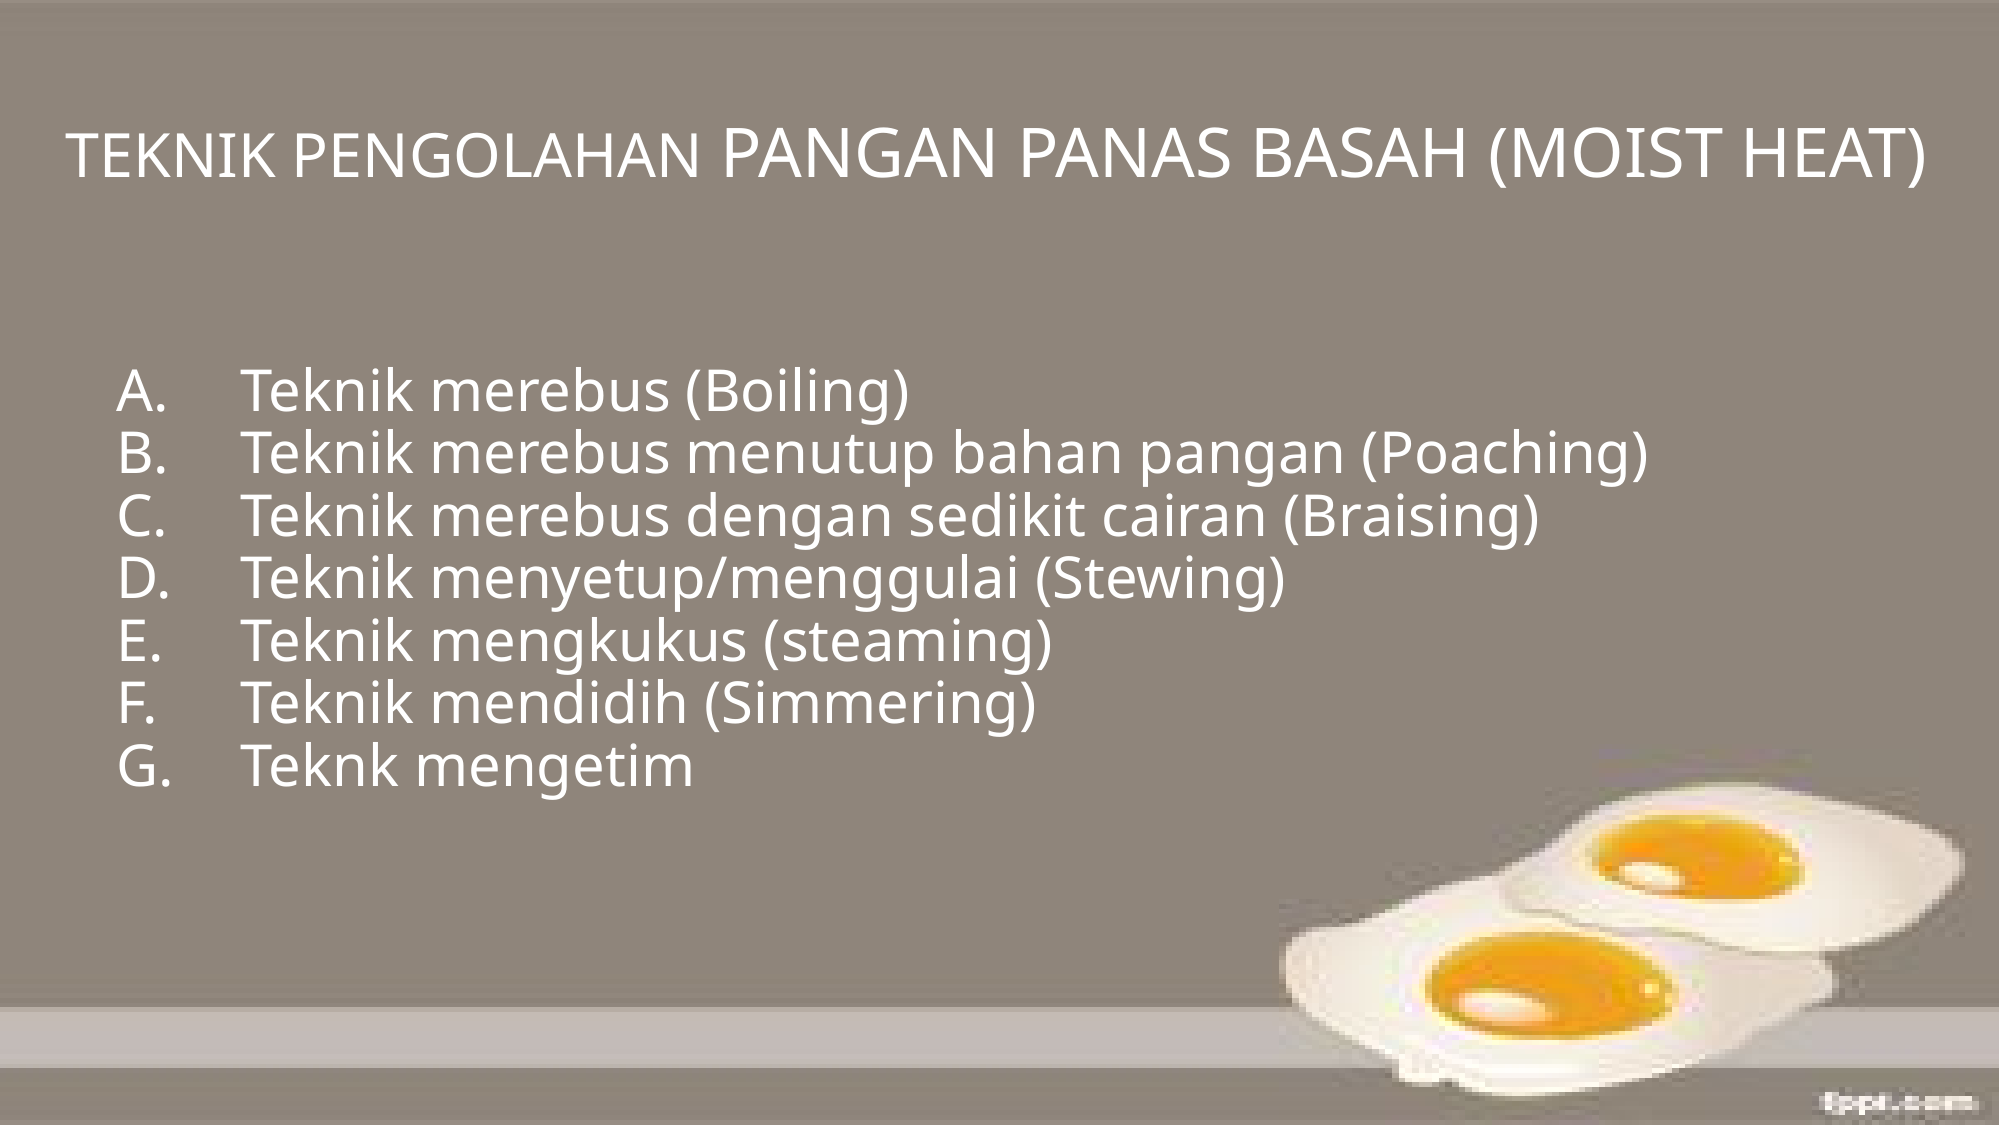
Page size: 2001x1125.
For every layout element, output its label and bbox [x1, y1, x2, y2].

list [3, 3, 1996, 1122]
